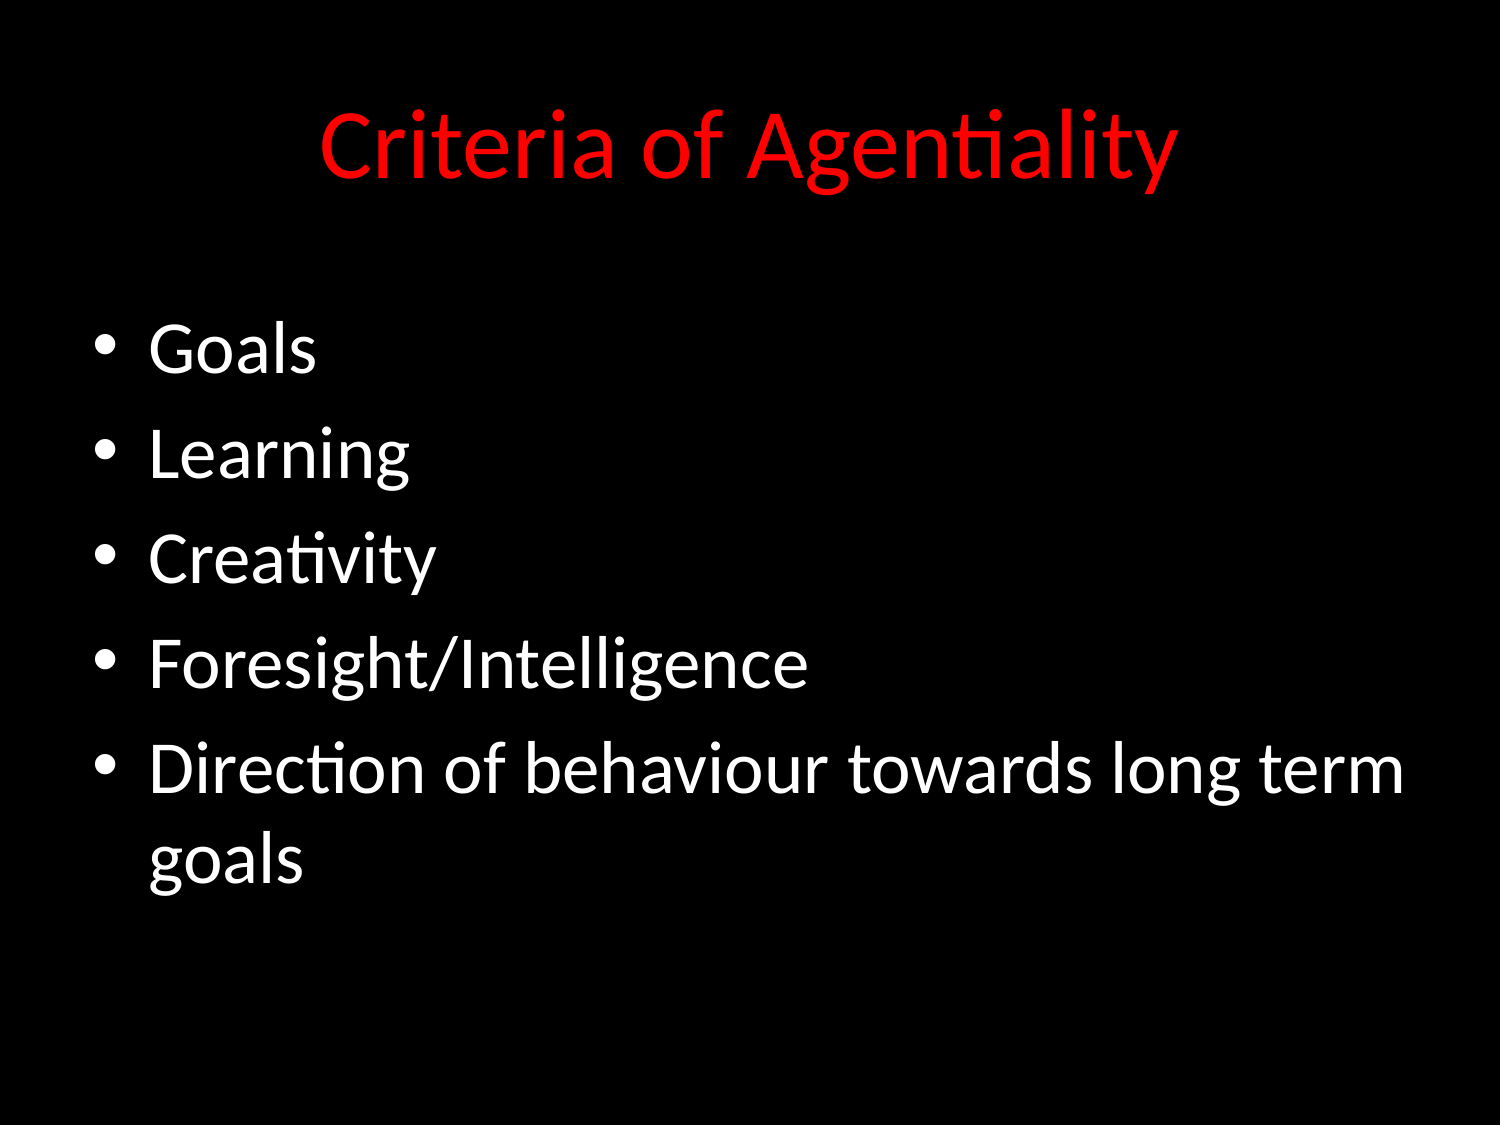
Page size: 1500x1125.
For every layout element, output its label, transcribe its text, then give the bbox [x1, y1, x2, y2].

title Criteria of Agentiality [75, 45, 1425, 233]
list Goals Learning Creativity Foresight/Intelligence Direction of behaviour towards long term goals [77, 290, 1428, 1034]
